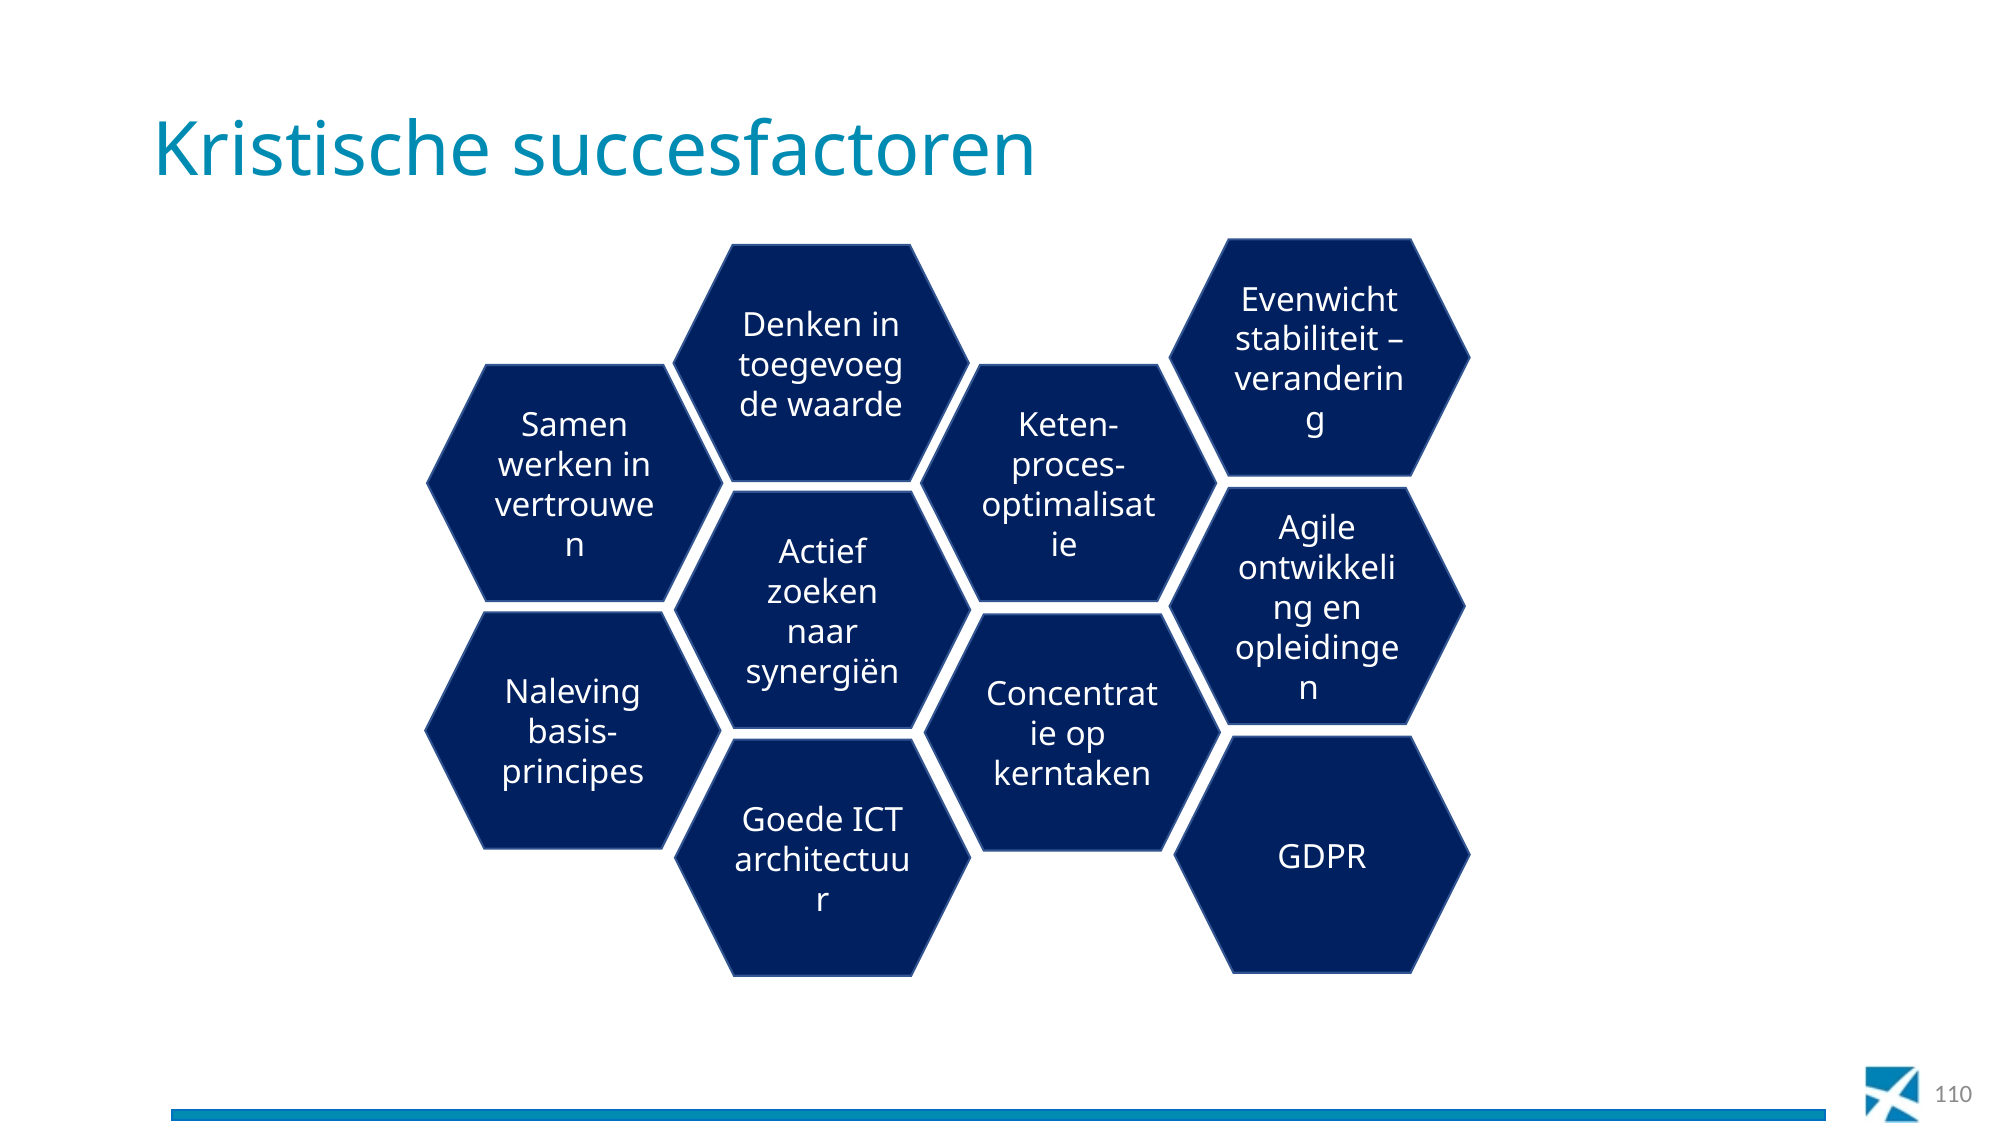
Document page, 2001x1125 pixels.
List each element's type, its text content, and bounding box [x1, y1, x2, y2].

text_box Actief zoeken naar synergiën [673, 490, 972, 729]
text_box Naleving basis- principes [424, 611, 722, 850]
title Kristische succesfactoren [137, 42, 1863, 260]
text_box GDPR [1173, 735, 1471, 974]
text_box Denken in toegevoegde waarde [672, 243, 970, 483]
text_box Keten- proces- optimalisatie [919, 363, 1218, 603]
picture [1863, 1064, 1924, 1123]
text_box Goede ICT architectuur [673, 738, 972, 977]
text_box Concentratie op kerntaken [923, 613, 1222, 852]
text_box Agile ontwikkeling en opleidingen [1168, 486, 1467, 726]
text_box Samen werken in vertrouwen [425, 363, 724, 603]
text_box Evenwicht stabiliteit – verandering [1168, 238, 1471, 477]
